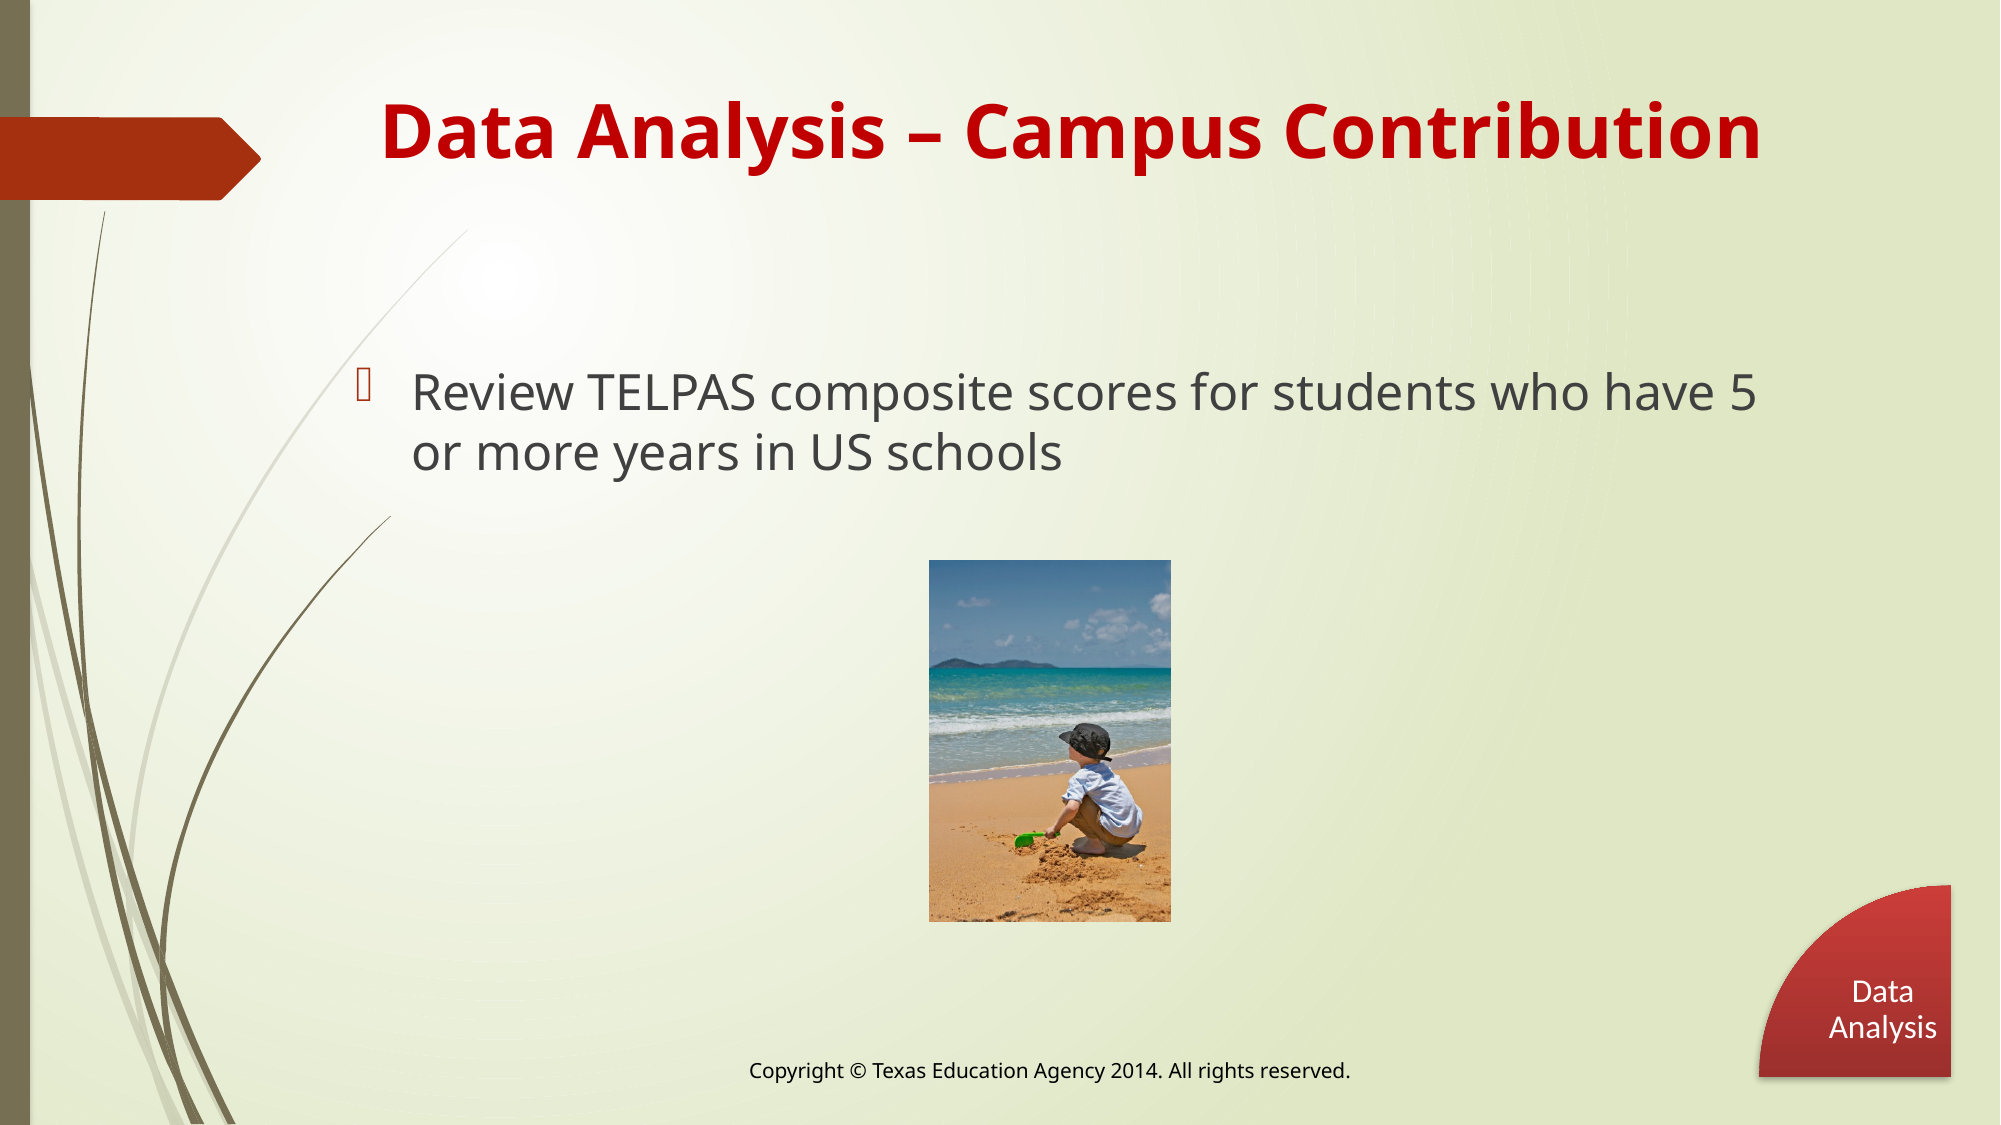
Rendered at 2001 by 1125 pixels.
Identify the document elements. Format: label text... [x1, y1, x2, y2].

title Data Analysis – Campus Contribution [257, 76, 1888, 279]
picture [929, 560, 1171, 923]
text_box Copyright © Texas Education Agency 2014. All rights reserved. [549, 1050, 1550, 1088]
list Review TELPAS composite scores for students who have 5 or more years in US schools [340, 352, 1783, 962]
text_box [1758, 885, 1952, 1078]
